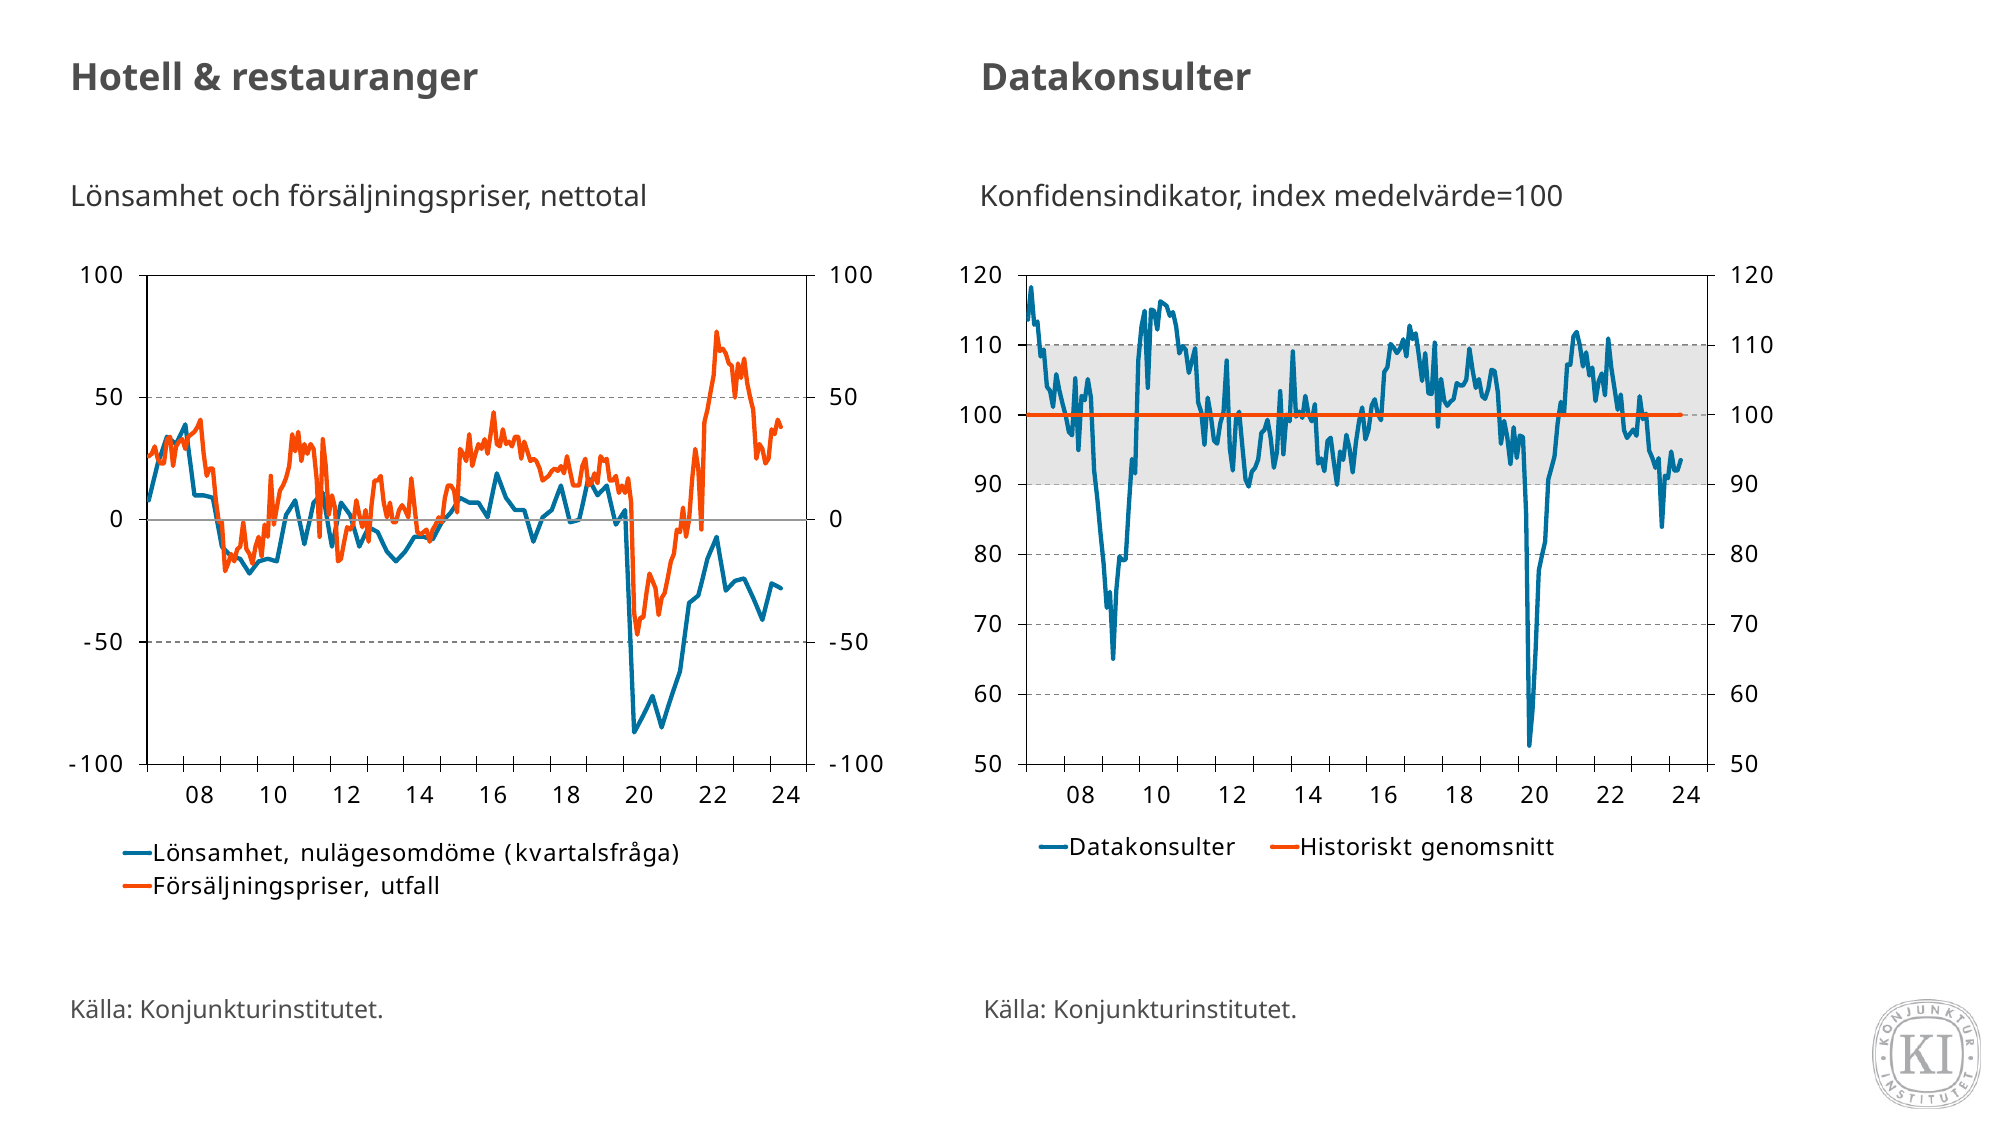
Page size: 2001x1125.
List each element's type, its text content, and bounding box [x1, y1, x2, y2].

subtitle Källa: Konjunkturinstitutet. [55, 986, 938, 1105]
picture [1872, 999, 1981, 1109]
title Hotell & restauranger [55, 45, 938, 128]
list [51, 249, 939, 908]
list Lönsamhet och försäljningspriser, nettotal [55, 137, 938, 220]
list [941, 249, 1829, 874]
list Källa: Konjunkturinstitutet. [968, 986, 1852, 1105]
list Konfidensindikator, index medelvärde=100 [964, 137, 1848, 220]
list Datakonsulter [965, 45, 1849, 129]
